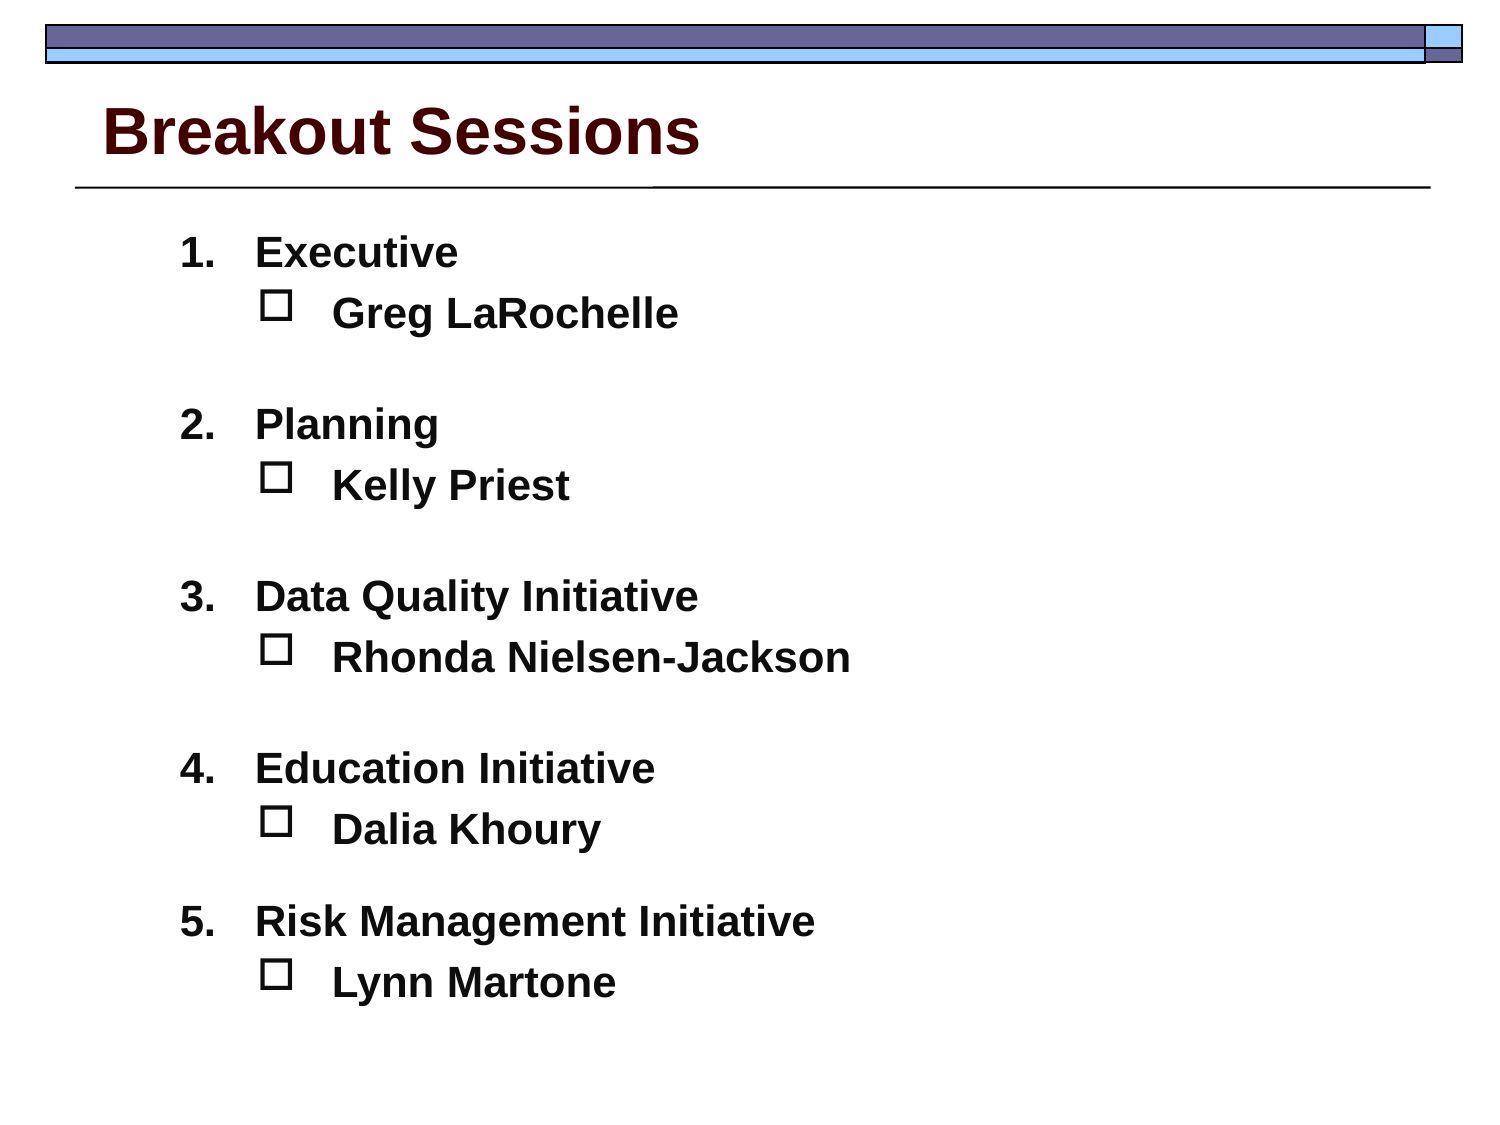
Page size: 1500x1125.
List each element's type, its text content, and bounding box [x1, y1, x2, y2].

list Executive Greg LaRochelle Planning Kelly Priest Data Quality Initiative Rhonda Nielsen-Jackson Education Initiative Dalia Khoury Risk Management Initiative Lynn Martone [87, 187, 1423, 1013]
title Breakout Sessions [87, 0, 1438, 175]
